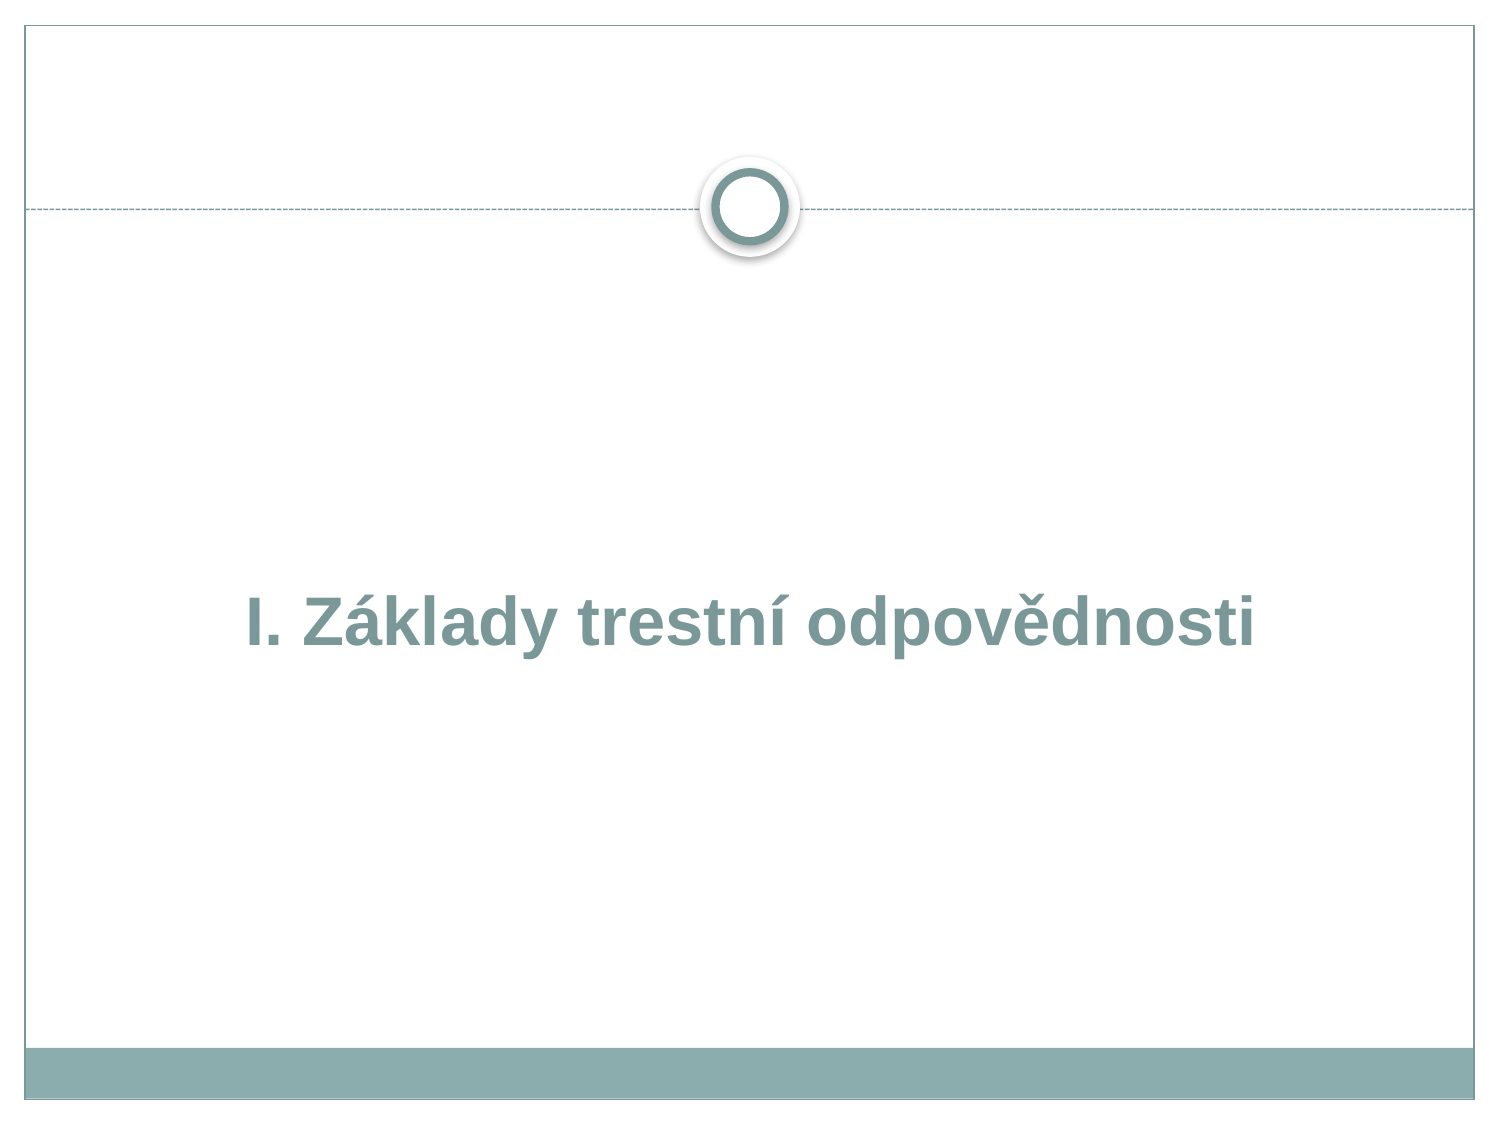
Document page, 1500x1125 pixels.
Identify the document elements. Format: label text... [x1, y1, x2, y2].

title I. Základy trestní odpovědnosti [76, 54, 1427, 667]
